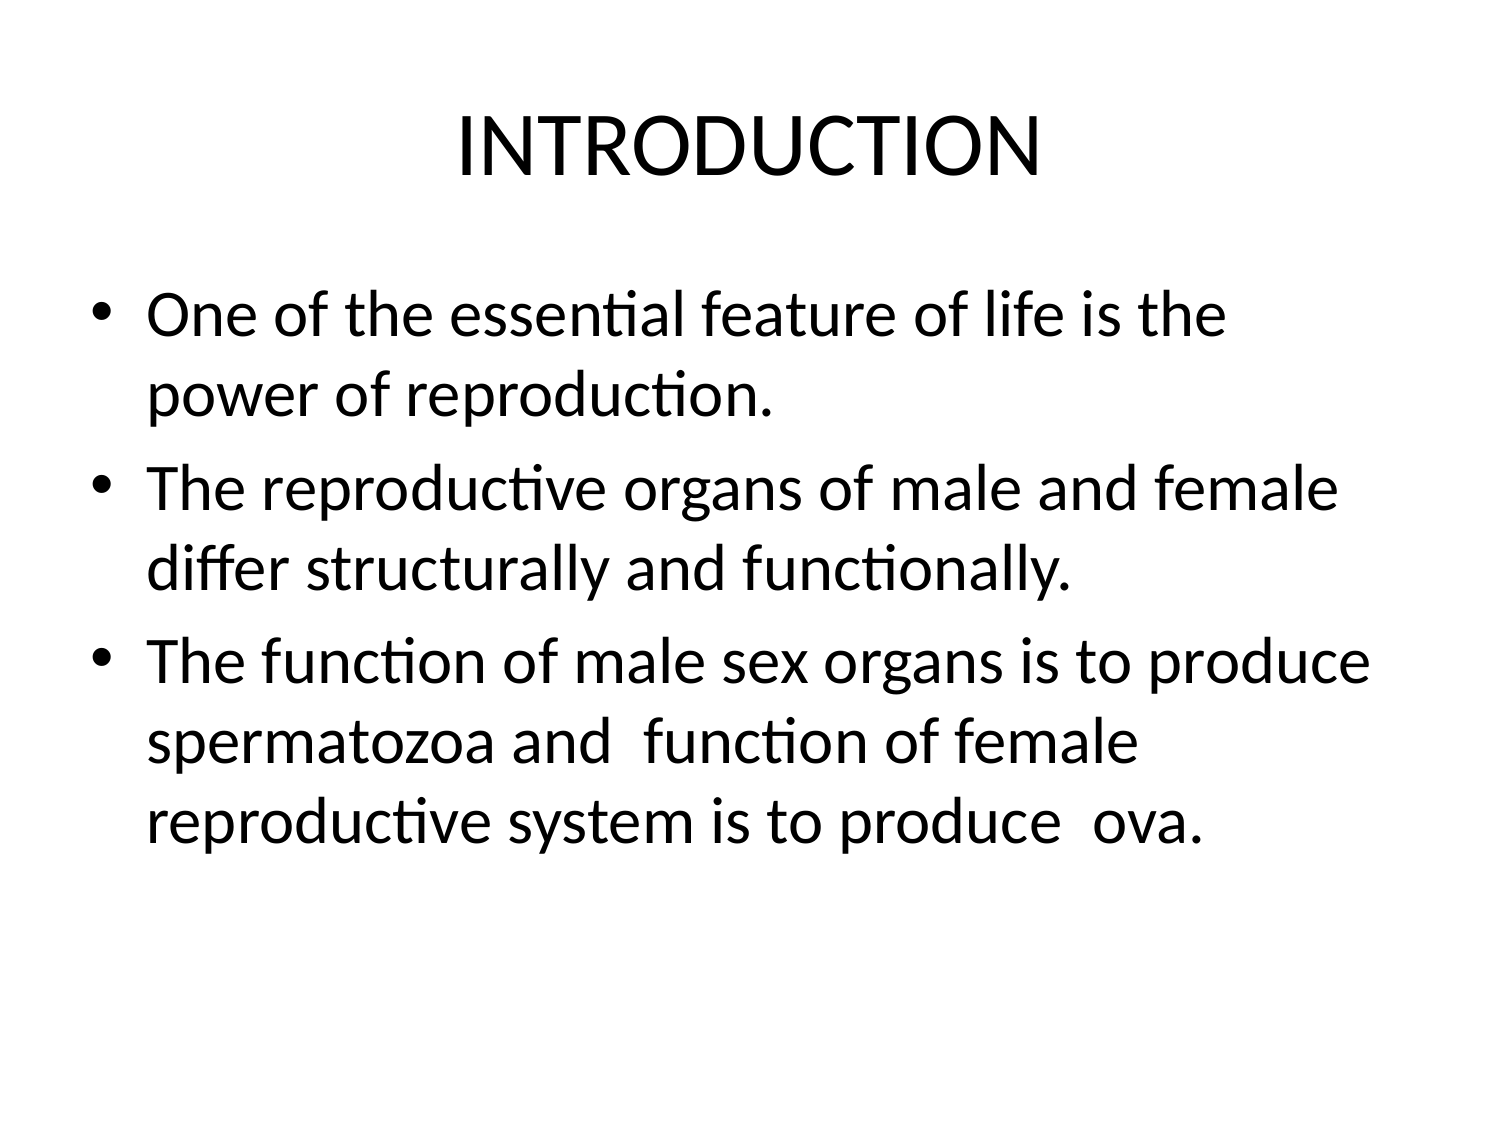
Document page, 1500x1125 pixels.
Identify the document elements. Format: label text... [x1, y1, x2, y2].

list One of the essential feature of life is the power of reproduction. The reproductive organs of male and female differ structurally and functionally. The function of male sex organs is to produce spermatozoa and function of female reproductive system is to produce ova. [75, 262, 1425, 1005]
title INTRODUCTION [75, 45, 1425, 233]
